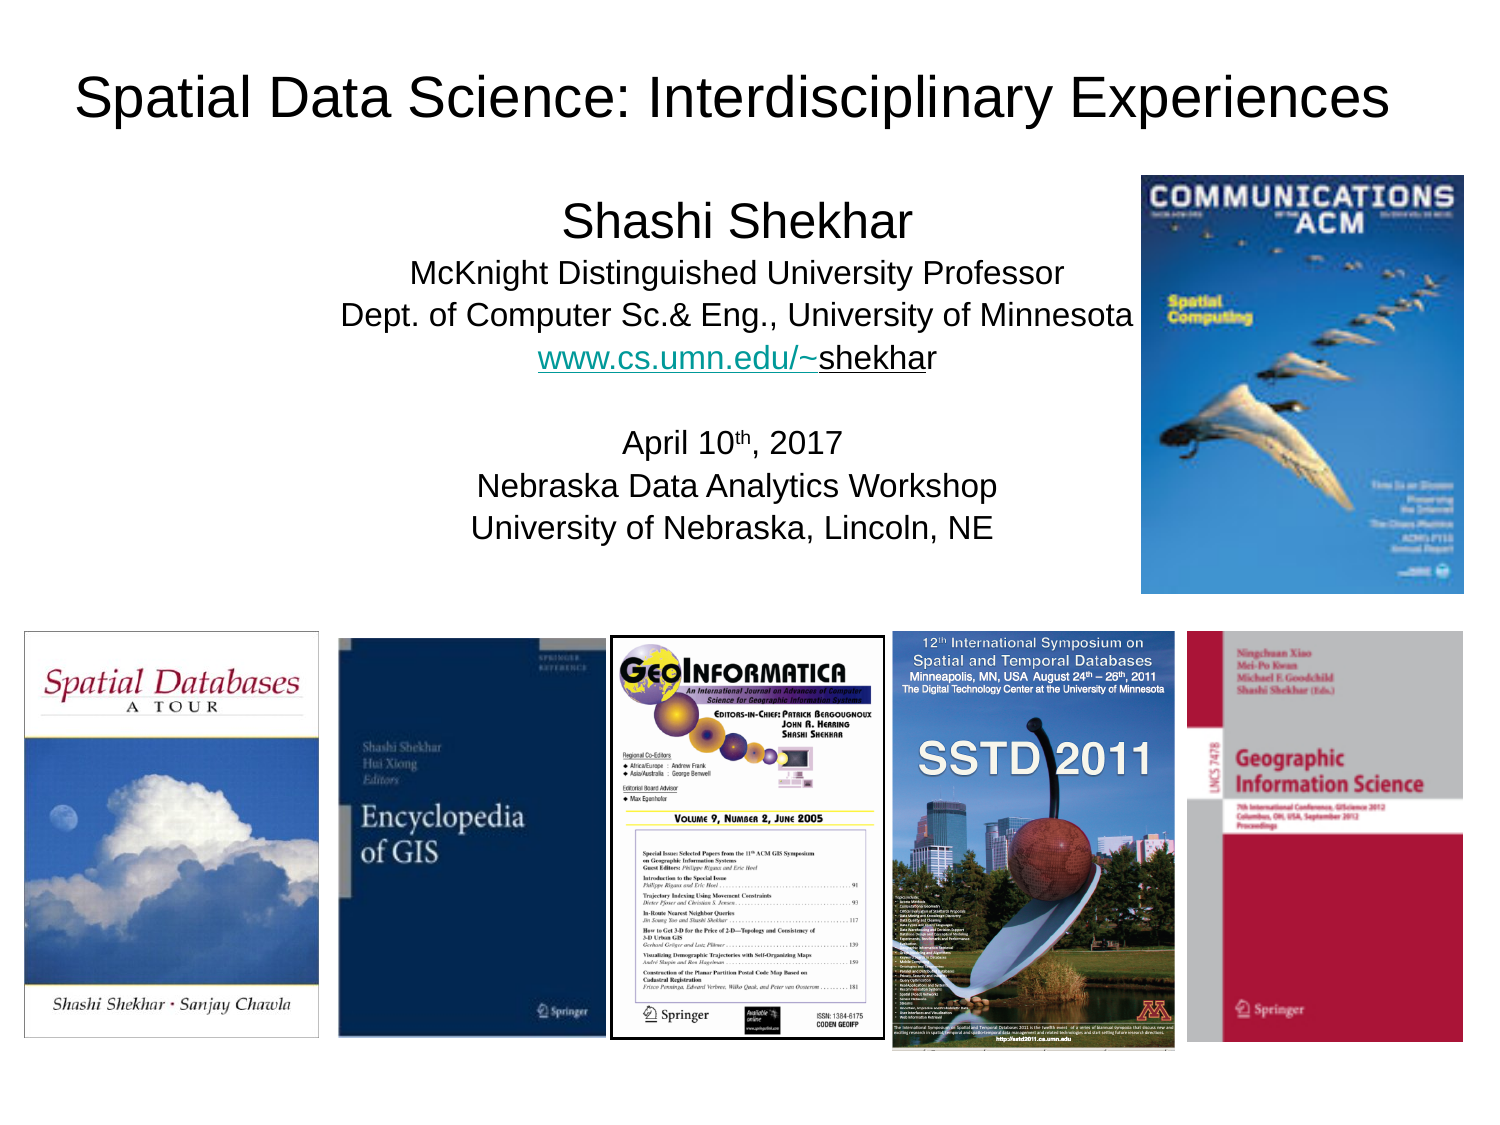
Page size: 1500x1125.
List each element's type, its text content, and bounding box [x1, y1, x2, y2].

picture [1187, 631, 1463, 1043]
picture [612, 637, 884, 1038]
title Spatial Data Science: Interdisciplinary Experiences [24, 37, 1463, 138]
picture [891, 631, 1176, 1052]
picture [1140, 175, 1464, 594]
picture [337, 637, 607, 1038]
picture [24, 630, 319, 1038]
list Shashi Shekhar McKnight Distinguished University Professor Dept. of Computer Sc.& Eng., University of Minnesota www.cs.umn.edu/~shekhar April 10th, 2017 Nebraska Data Analytics Workshop University of Nebraska, Lincoln, NE [50, 187, 1135, 425]
